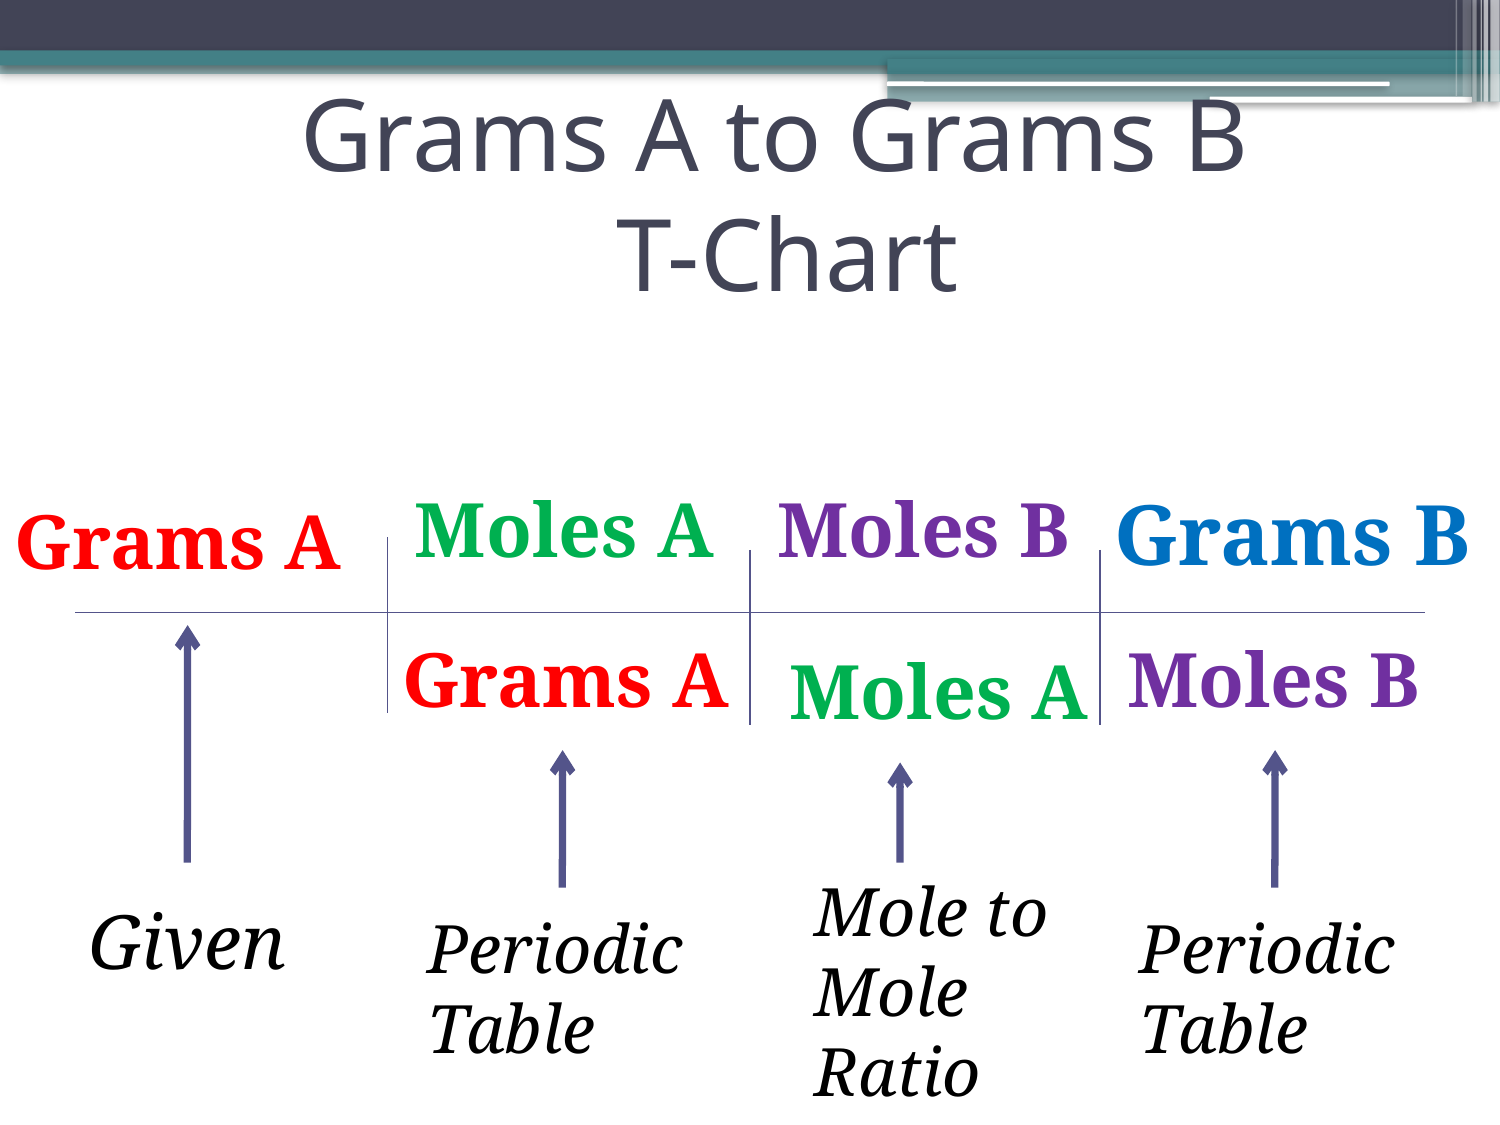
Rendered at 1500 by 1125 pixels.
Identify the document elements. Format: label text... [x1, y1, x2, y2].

title Grams A to Grams B T-Chart [150, 45, 1425, 338]
text_box Moles B [1112, 624, 1500, 730]
text_box Periodic Table [412, 899, 738, 1075]
text_box Periodic Table [1125, 899, 1450, 1075]
text_box Grams B [1099, 474, 1500, 590]
text_box Grams A [387, 624, 775, 730]
text_box Given [50, 887, 325, 993]
text_box Grams A [0, 487, 450, 593]
text_box Moles B [762, 474, 1099, 580]
text_box Mole to Mole Ratio [799, 862, 1100, 1118]
text_box Moles A [399, 474, 762, 580]
text_box Moles A [774, 637, 1138, 743]
